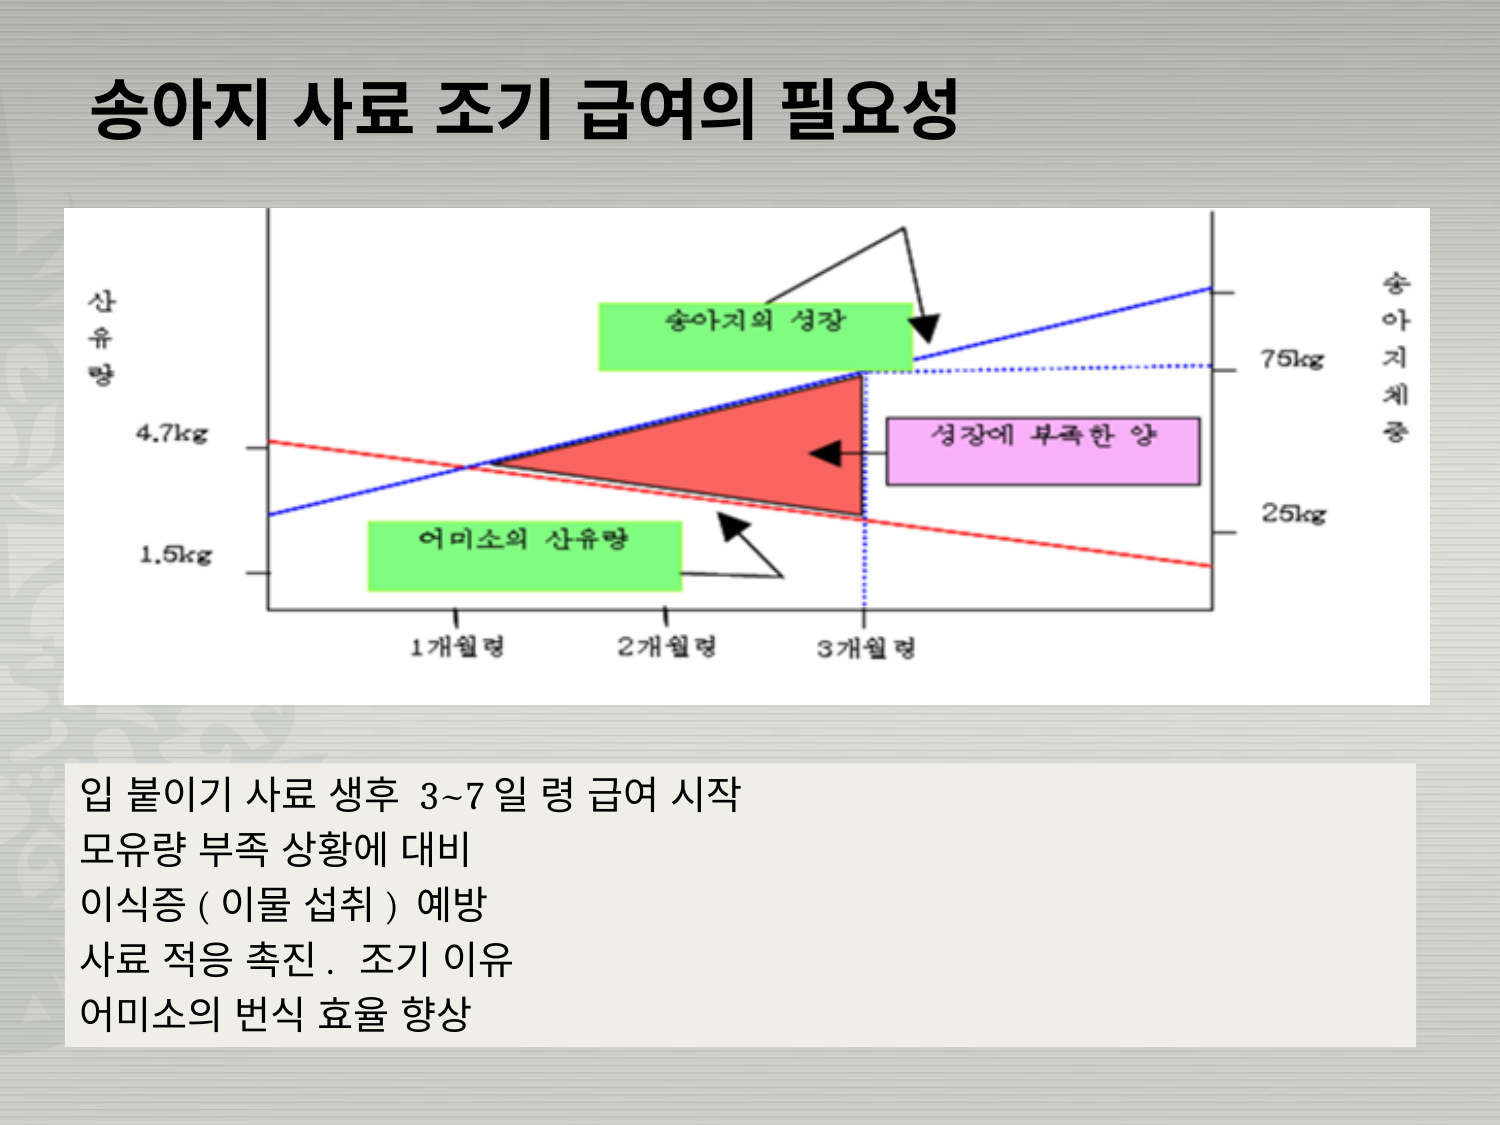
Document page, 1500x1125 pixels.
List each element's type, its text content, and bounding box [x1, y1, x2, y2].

list 입 붙이기 사료 생후 3~7일 령 급여 시작 모유량 부족 상황에 대비 이식증(이물 섭취) 예방 사료 적응 촉진. 조기 이유 어미소의 번식 효율 향상 [64, 763, 1417, 1047]
title 송아지 사료 조기 급여의 필요성 [75, 44, 1294, 196]
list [64, 207, 1430, 705]
